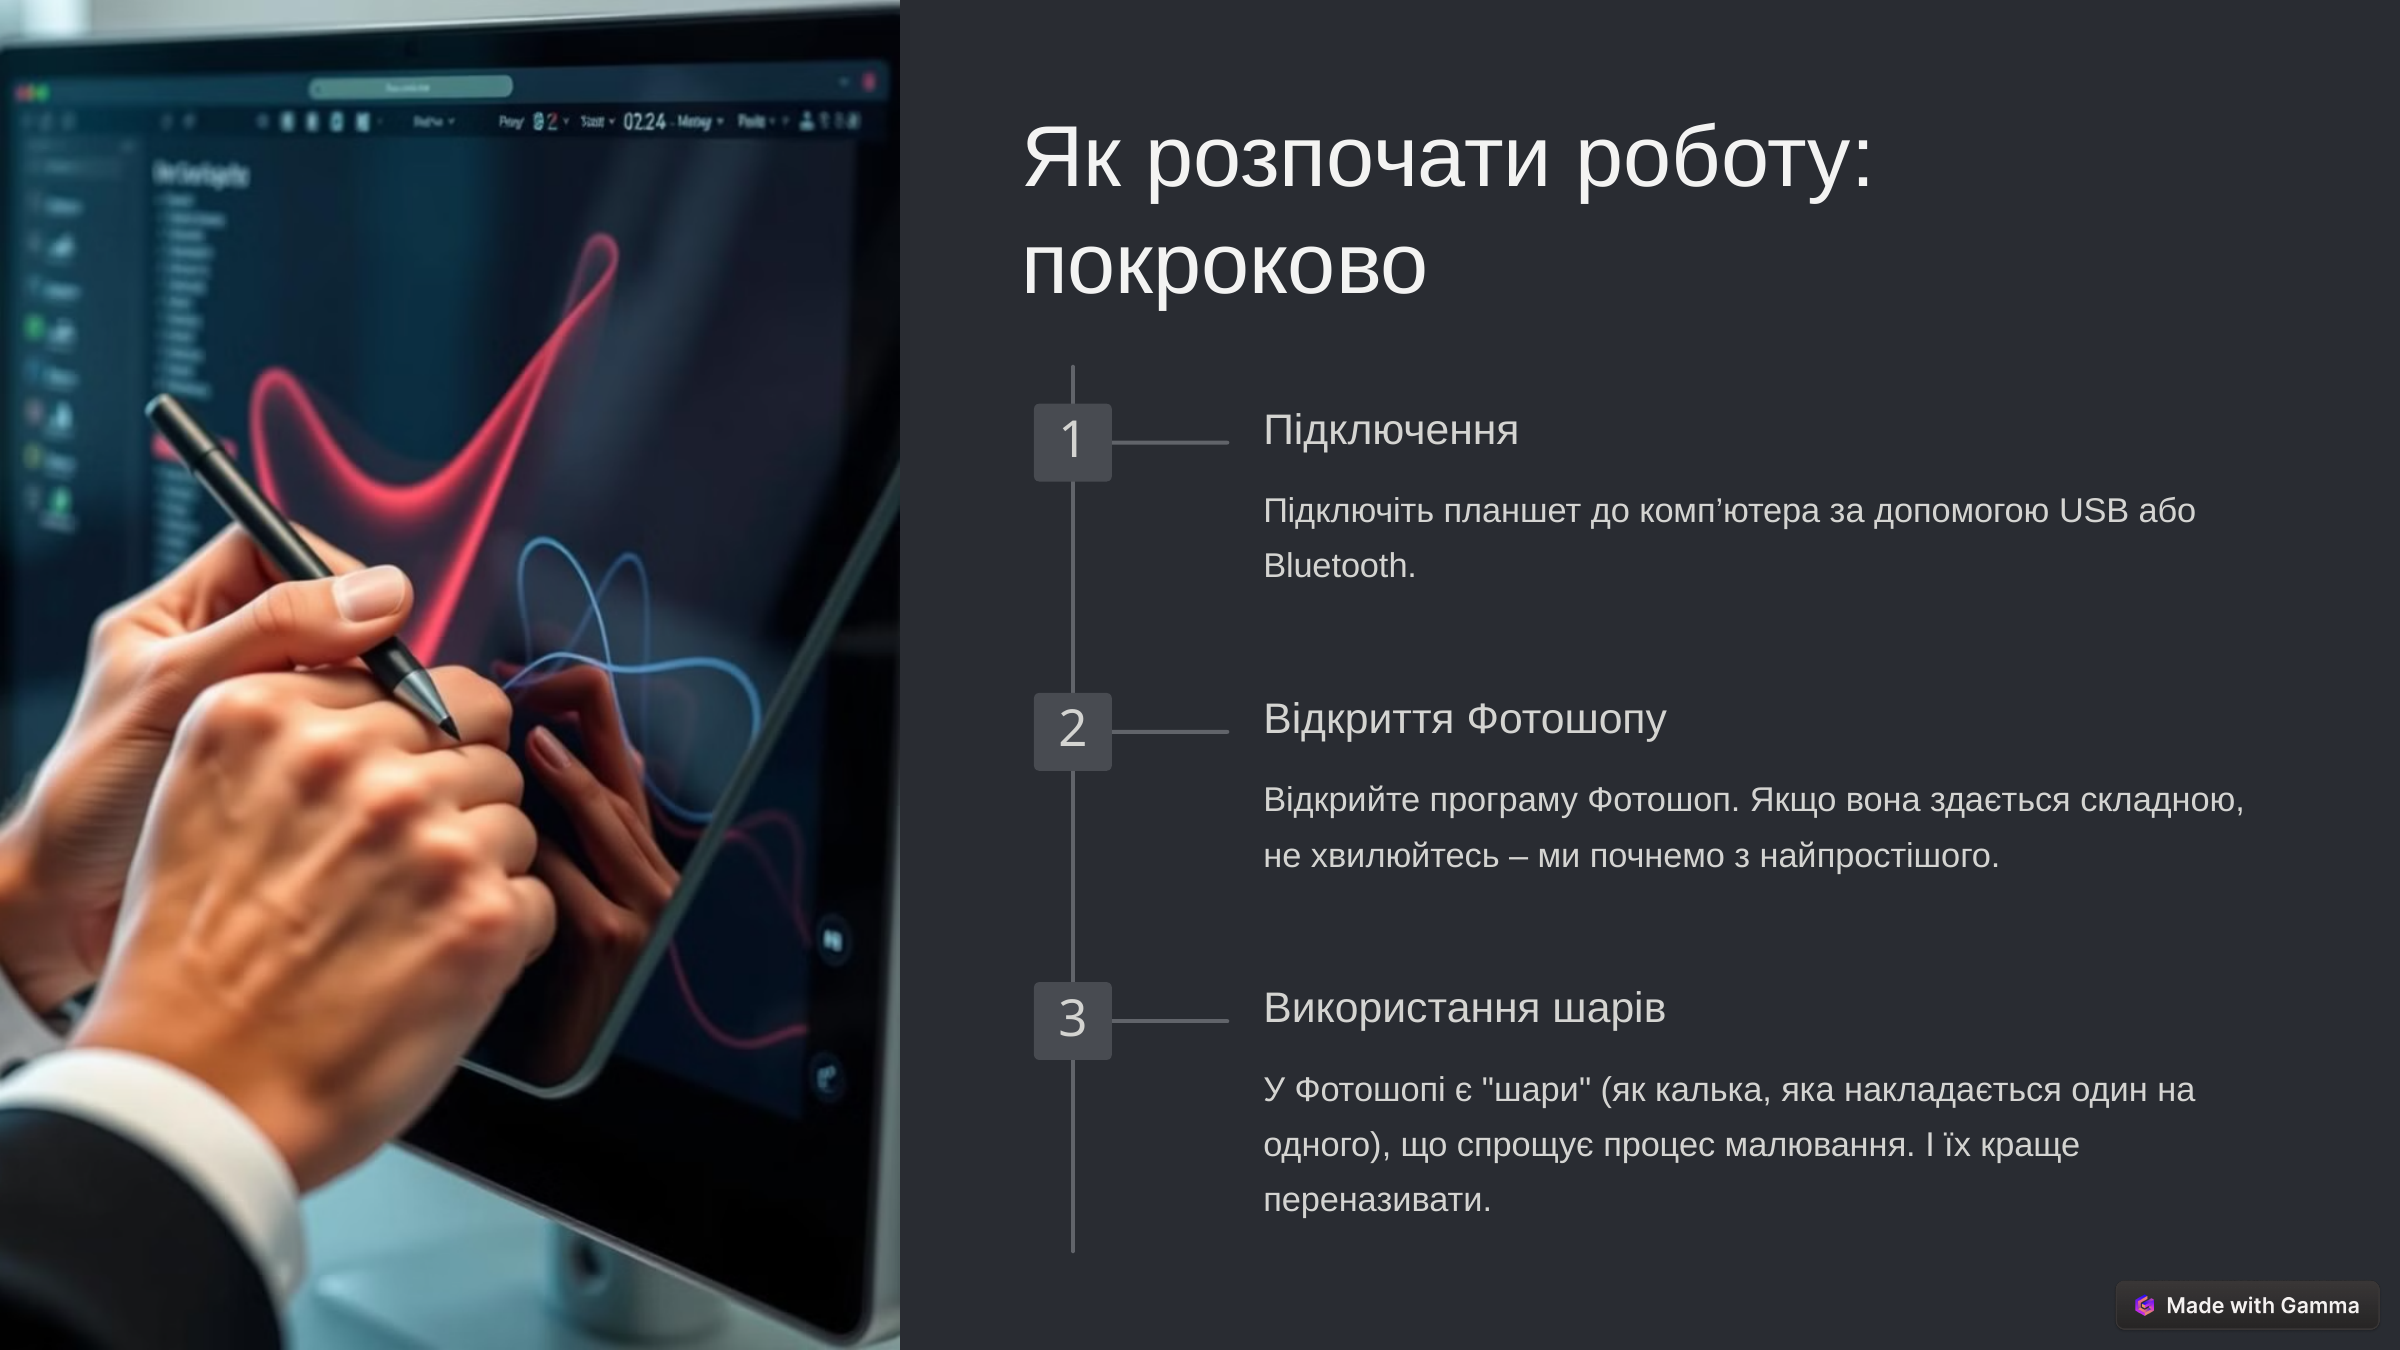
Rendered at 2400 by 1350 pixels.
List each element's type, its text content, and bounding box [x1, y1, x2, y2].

text_box Як розпочати роботу: покроково [1021, 96, 2279, 313]
text_box [1112, 729, 1230, 734]
text_box 3 [1057, 995, 1089, 1048]
text_box [1112, 440, 1230, 445]
text_box [1071, 364, 1075, 403]
picture [0, 0, 900, 1350]
text_box [1033, 692, 1112, 771]
text_box [1033, 982, 1112, 1060]
text_box Підключення [1263, 399, 1696, 454]
text_box 1 [1057, 416, 1089, 469]
text_box 2 [1057, 705, 1089, 758]
text_box Підключіть планшет до комп’ютера за допомогою USB або Bluetooth. [1263, 474, 2279, 585]
text_box Використання шарів [1263, 977, 1696, 1032]
text_box [1033, 403, 1112, 482]
text_box [1071, 1060, 1075, 1254]
text_box Відкриття Фотошопу [1263, 688, 1696, 743]
text_box [1071, 482, 1075, 692]
text_box [1112, 1019, 1230, 1023]
text_box Відкрийте програму Фотошоп. Якщо вона здається складною, не хвилюйтесь – ми почнемо з найпростішого. [1263, 763, 2279, 875]
picture [2106, 1271, 2389, 1339]
text_box У Фотошопі є "шари" (як калька, яка накладається один на одного), що спрощує процес малювання. І їх краще переназивати. [1263, 1052, 2279, 1219]
text_box [1071, 771, 1075, 982]
